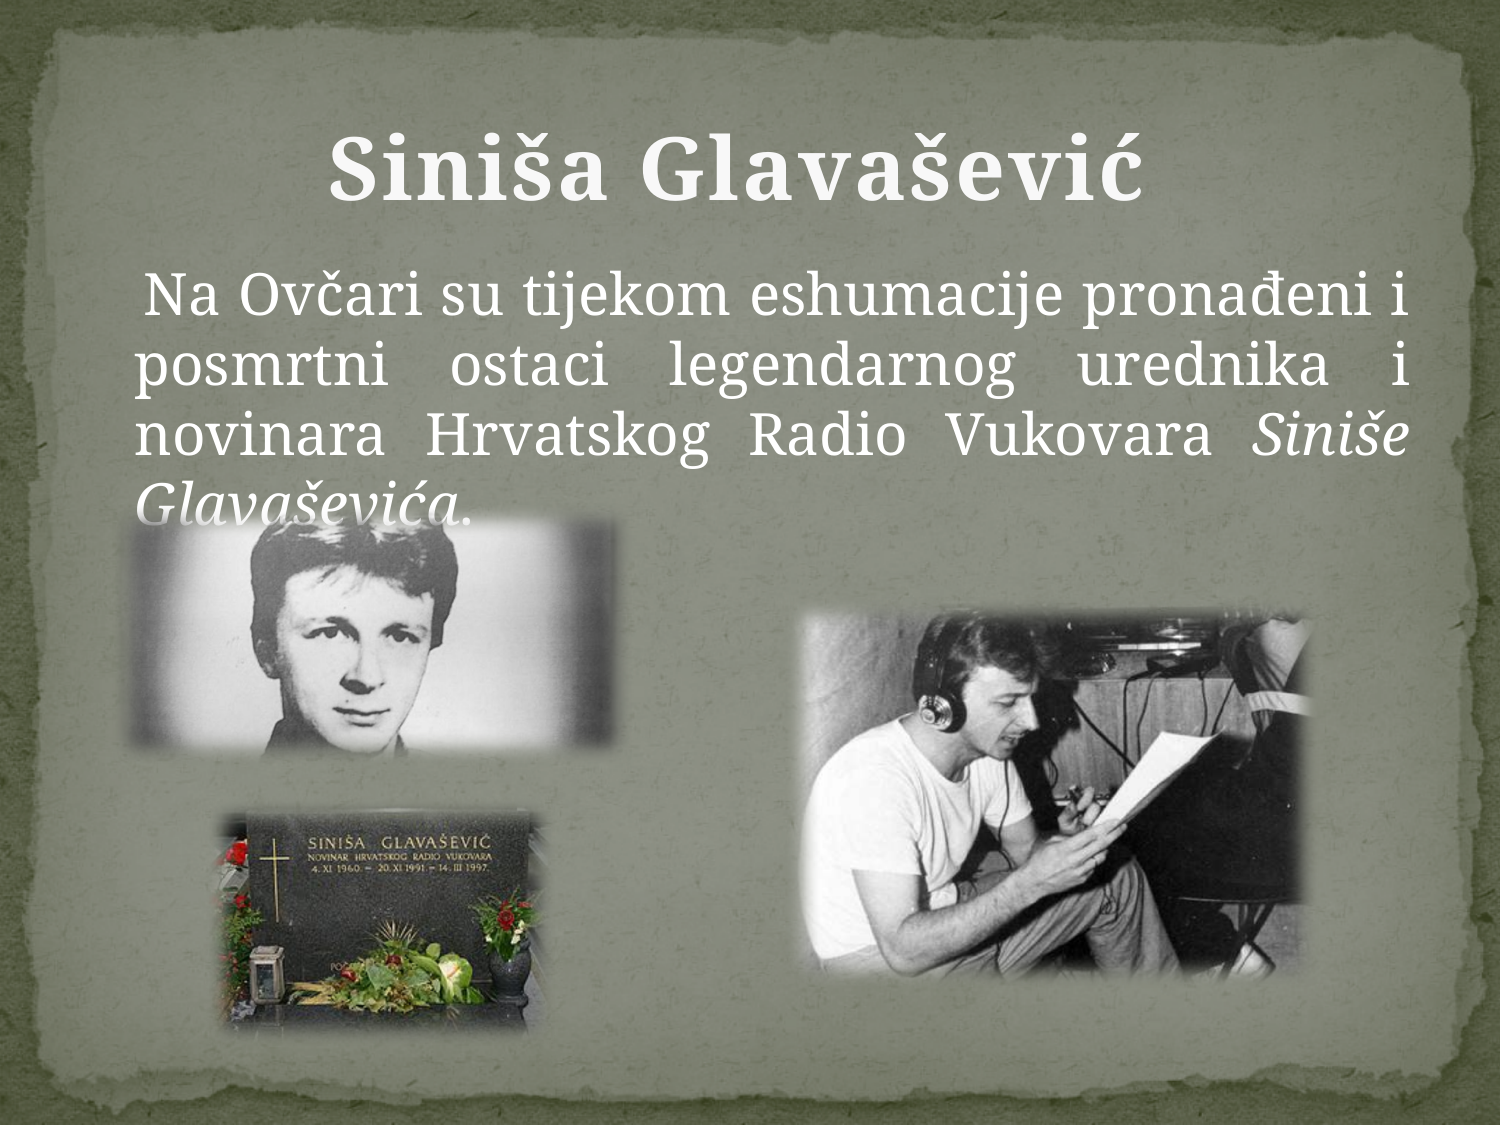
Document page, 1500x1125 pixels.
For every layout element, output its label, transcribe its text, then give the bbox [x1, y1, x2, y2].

picture [786, 598, 1319, 988]
picture [113, 504, 631, 764]
list Na Ovčari su tijekom eshumacije pronađeni i posmrtni ostaci legendarnog urednika i novinara Hrvatskog Radio Vukovara Siniše Glavaševića. [75, 249, 1425, 1000]
picture [207, 799, 555, 1046]
title Siniša Glavašević [74, 24, 1425, 225]
